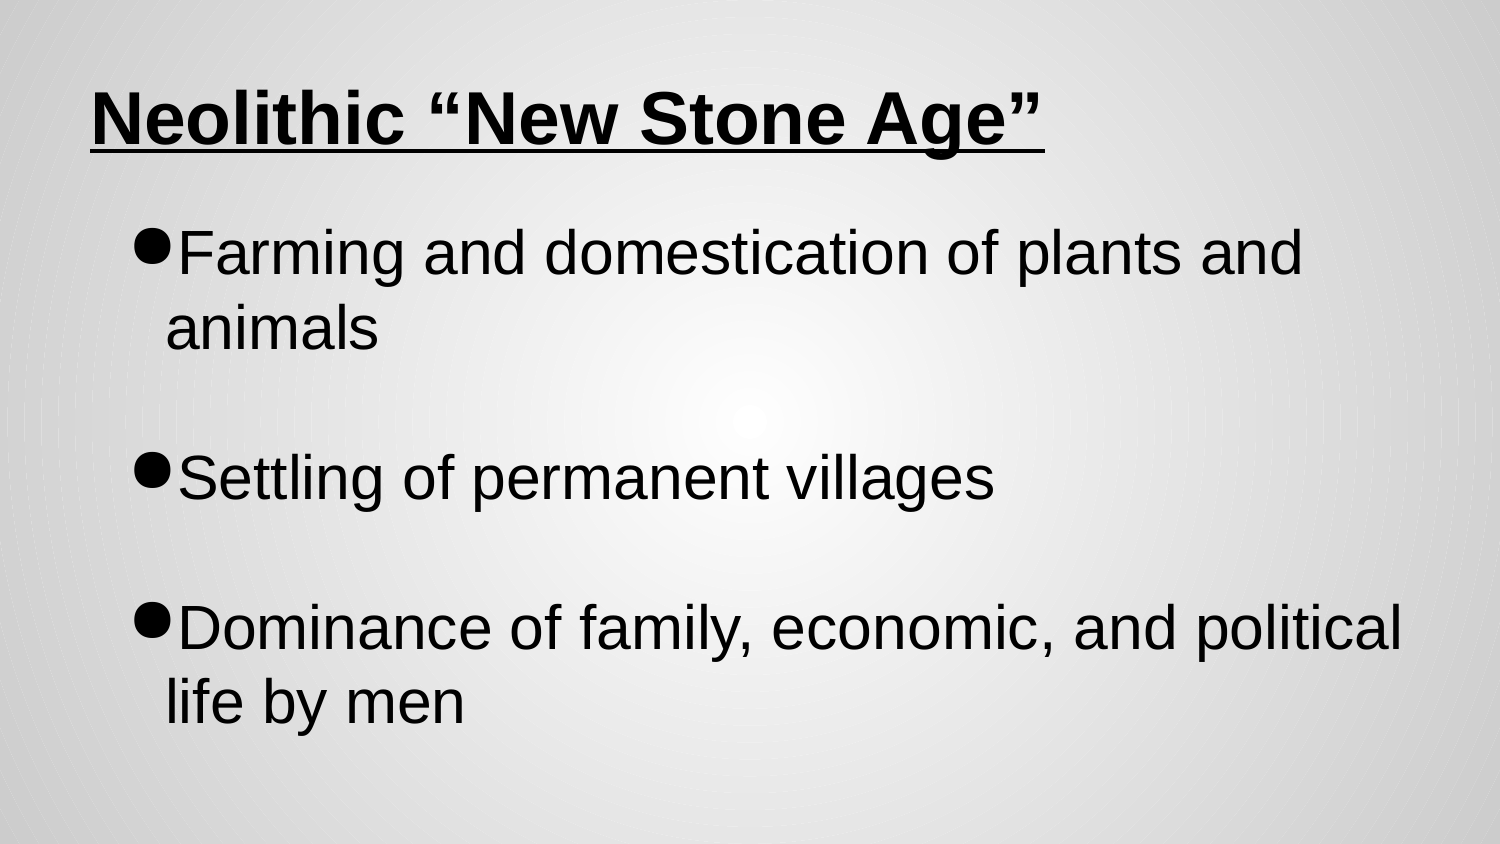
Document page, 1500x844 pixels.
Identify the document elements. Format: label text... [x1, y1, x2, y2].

title Neolithic “New Stone Age” [75, 33, 1425, 175]
list Farming and domestication of plants and animals Settling of permanent villages Dominance of family, economic, and political life by men [75, 196, 1425, 808]
